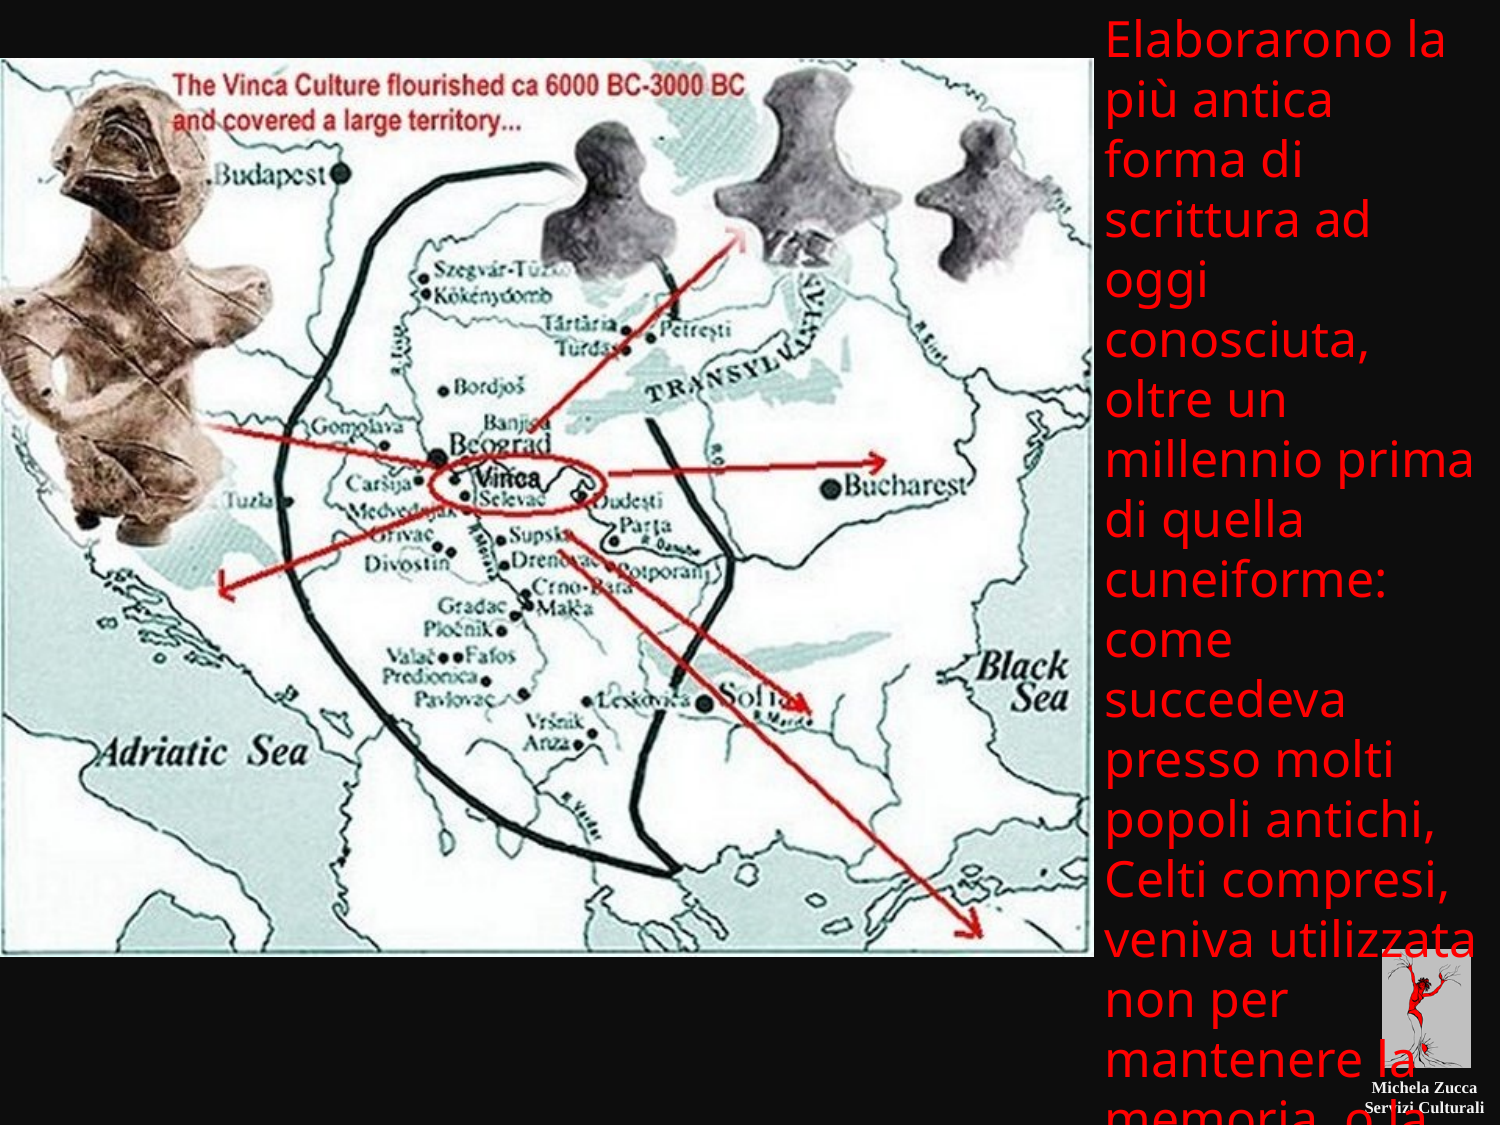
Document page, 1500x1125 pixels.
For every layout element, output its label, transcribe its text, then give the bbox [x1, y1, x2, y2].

text_box Elaborarono la più antica forma di scrittura ad oggi conosciuta, oltre un millennio prima di quella cuneiforme: come succedeva presso molti popoli antichi, Celti compresi, veniva utilizzata non per mantenere la memoria, o la contabilità delle tasse, ma per usi sacri: pochissimo è stato decifrato. [1089, 0, 1500, 1125]
picture [1382, 948, 1472, 1068]
picture [0, 58, 1094, 958]
